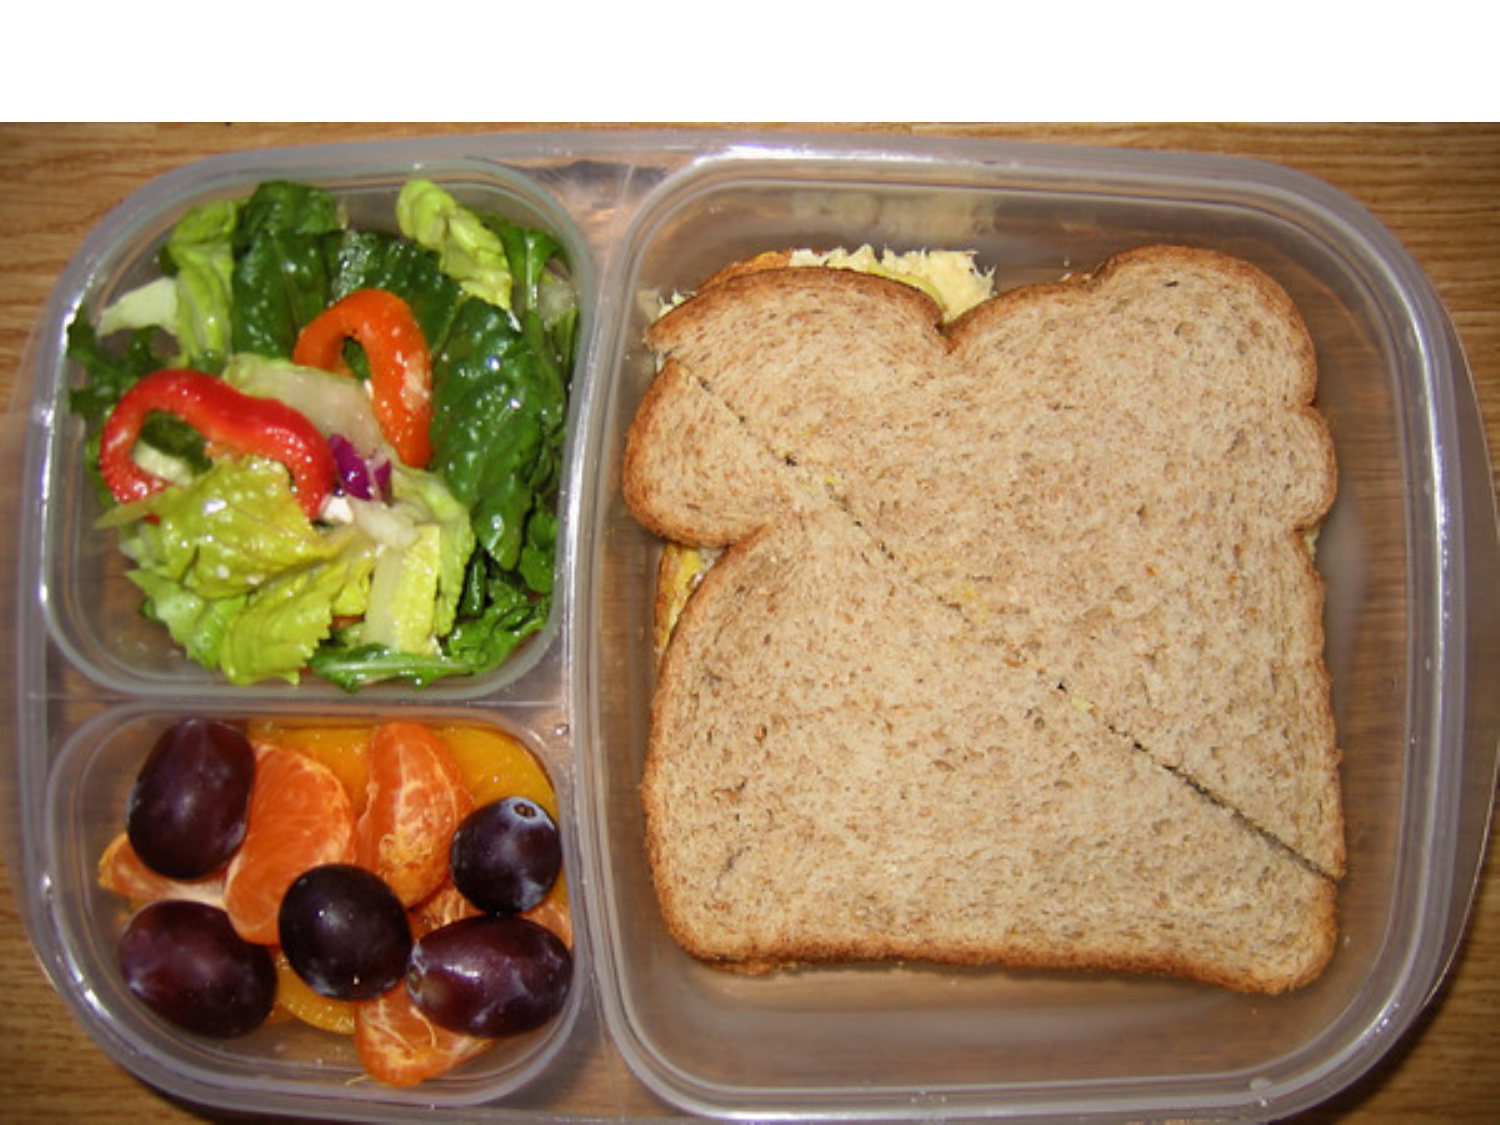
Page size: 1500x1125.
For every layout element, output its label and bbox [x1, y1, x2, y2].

picture [0, 122, 1500, 1125]
